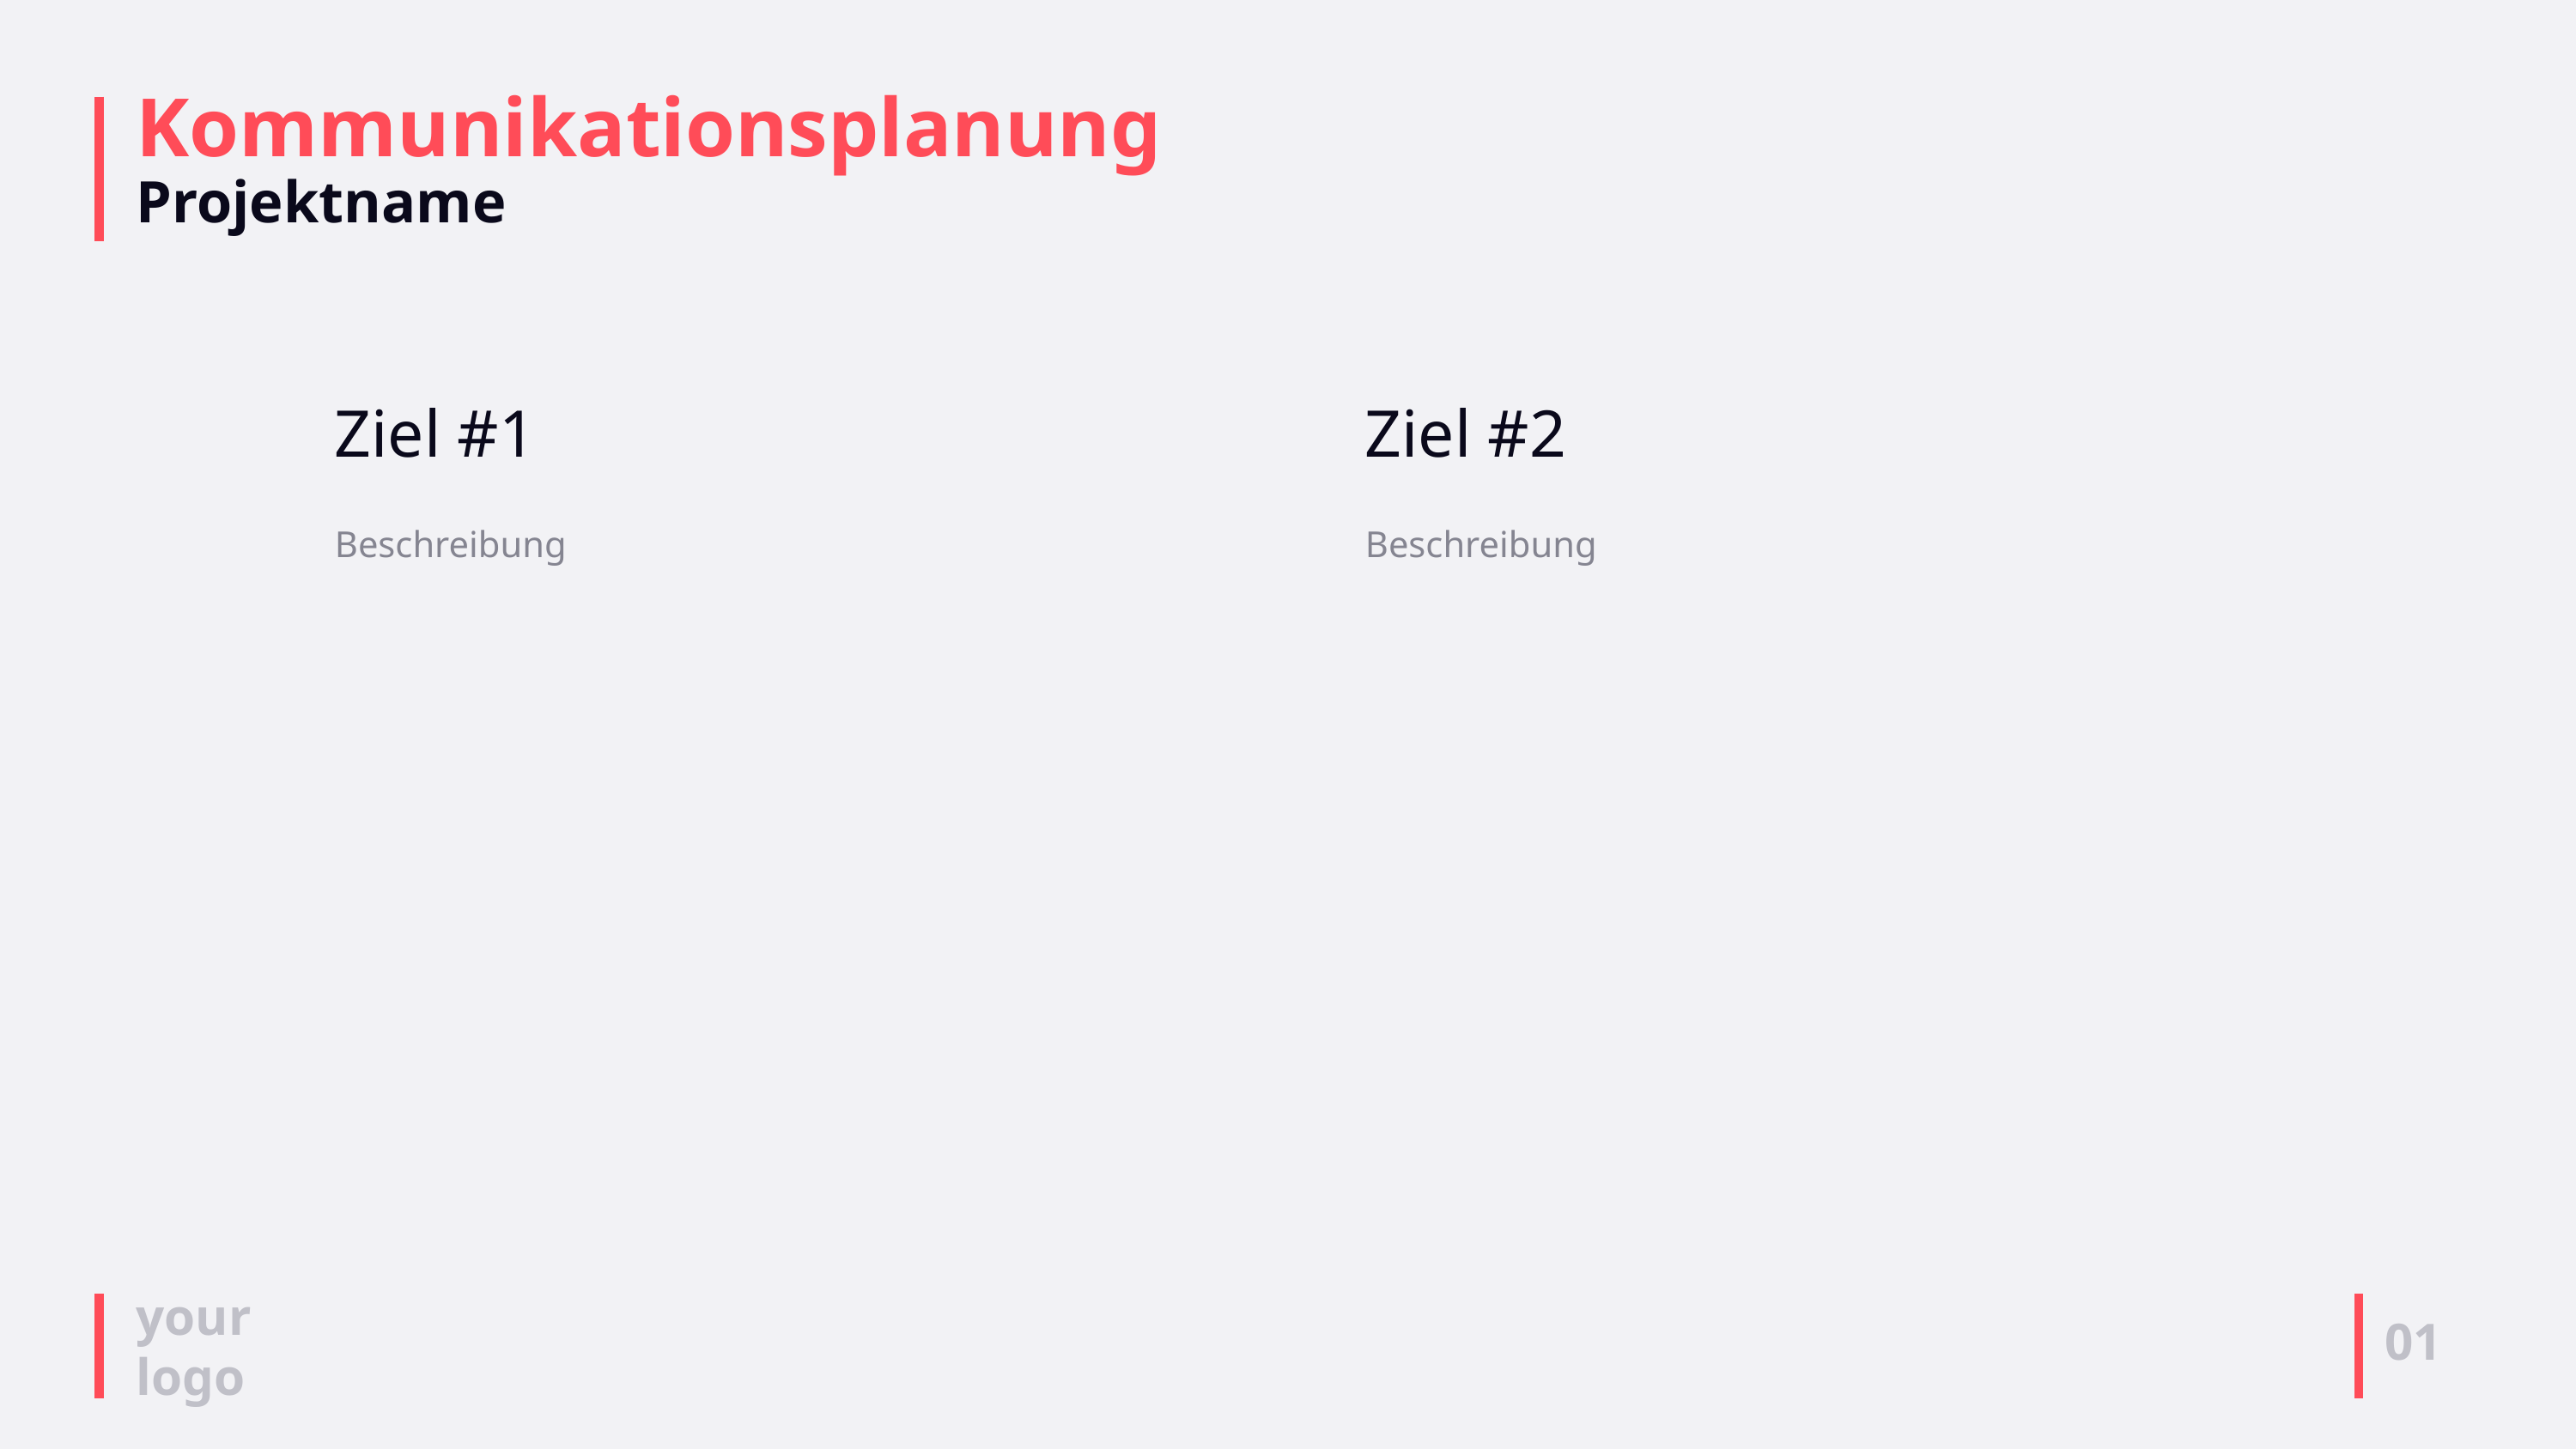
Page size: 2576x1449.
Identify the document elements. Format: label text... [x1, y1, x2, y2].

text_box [321, 385, 1224, 572]
title Kommunikationsplanung Projektname [123, 80, 1299, 244]
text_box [1352, 385, 2254, 572]
slide_number 01 [2372, 1303, 2576, 1378]
